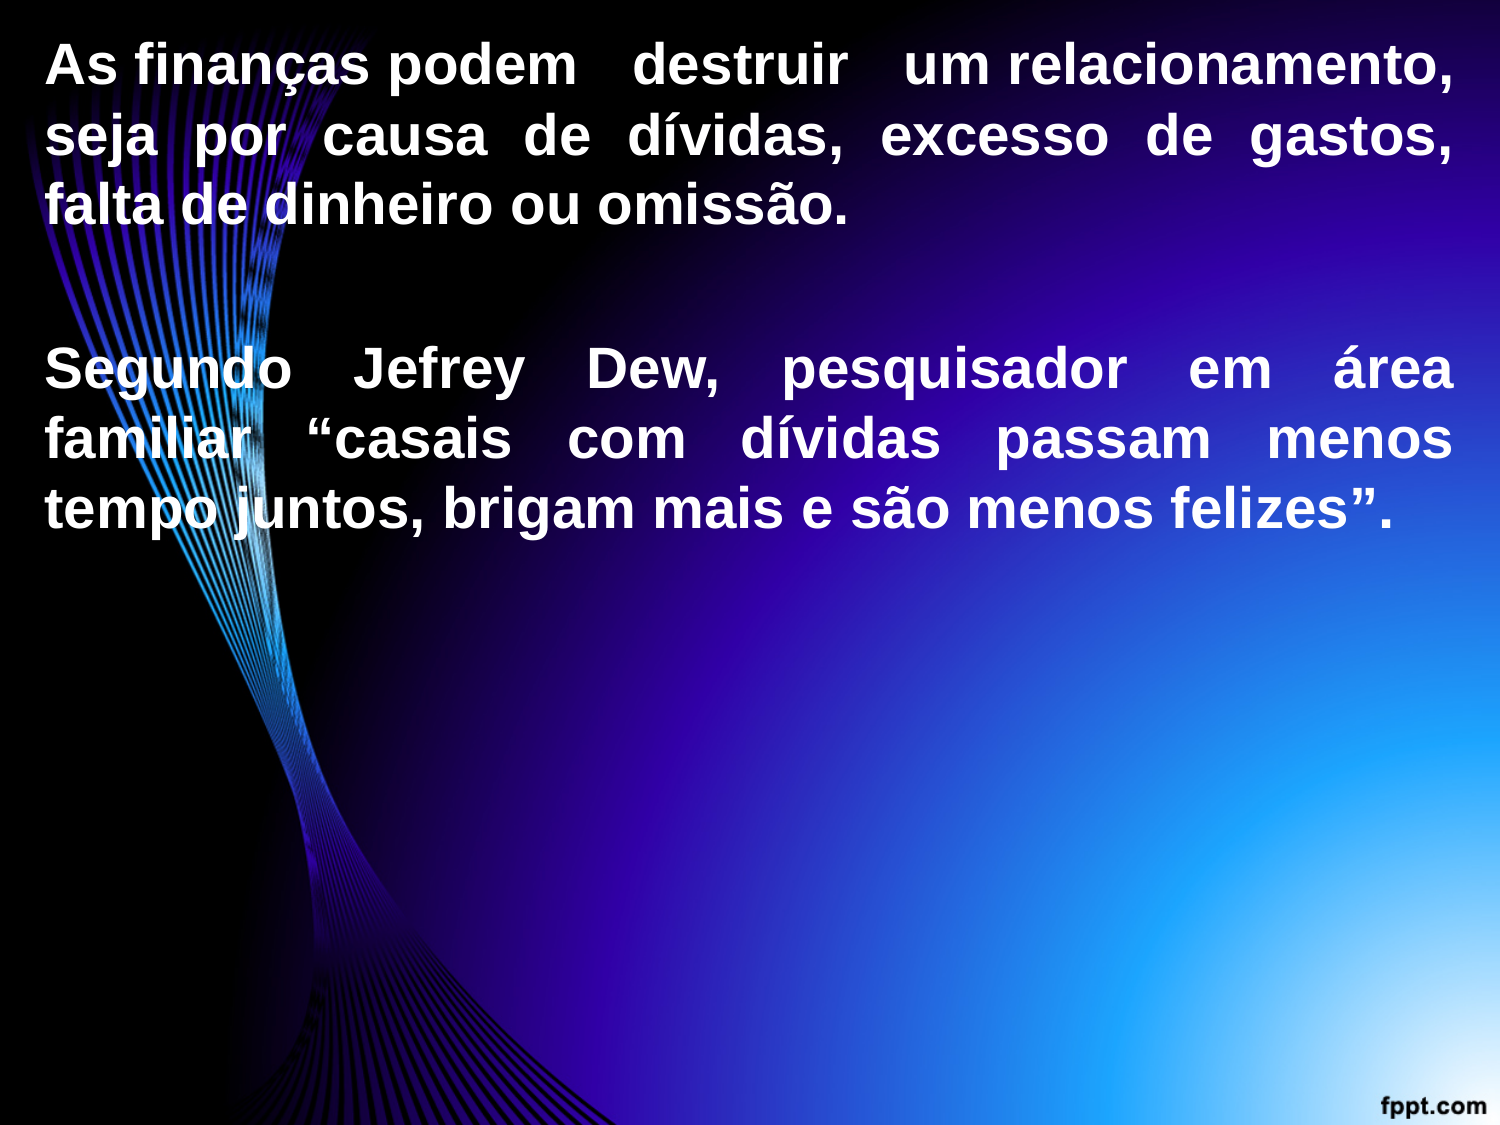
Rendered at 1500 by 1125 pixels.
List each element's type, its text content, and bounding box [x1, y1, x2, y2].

picture [0, 0, 1500, 1125]
subtitle As finanças podem destruir um relacionamento, seja por causa de dívidas, excesso de gastos, falta de dinheiro ou omissão. Segundo Jefrey Dew, pesquisador em área familiar “casais com dívidas passam menos tempo juntos, brigam mais e são menos felizes”. [29, 19, 1471, 1094]
